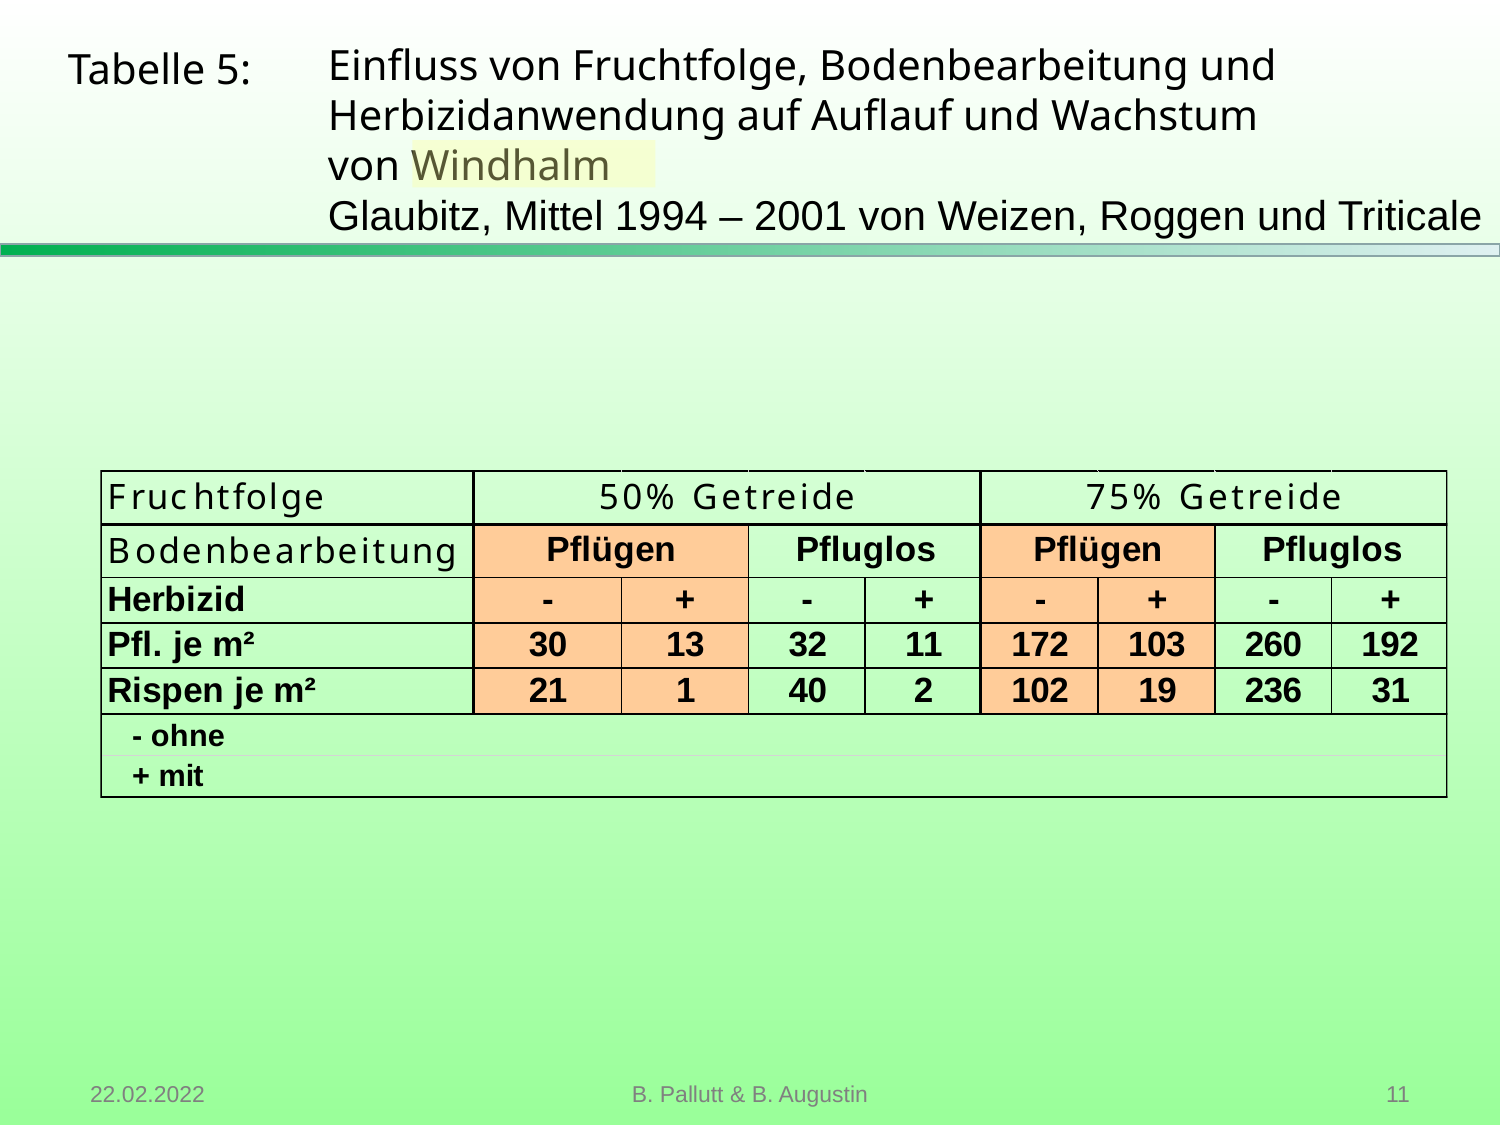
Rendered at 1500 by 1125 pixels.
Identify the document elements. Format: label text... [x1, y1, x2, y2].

title Einfluss von Fruchtfolge, Bodenbearbeitung und Herbizidanwendung auf Auflauf und Wachstum von Windhalm Glaubitz, Mittel 1994 – 2001 von Weizen, Roggen und Triticale [312, 31, 1500, 219]
footer B. Pallutt & B. Augustin [512, 1071, 988, 1118]
text_box Tabelle 5: [53, 35, 313, 100]
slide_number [75, 1071, 425, 1118]
text_box [411, 139, 656, 188]
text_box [100, 470, 1449, 799]
slide_number 11 [1074, 1071, 1425, 1118]
